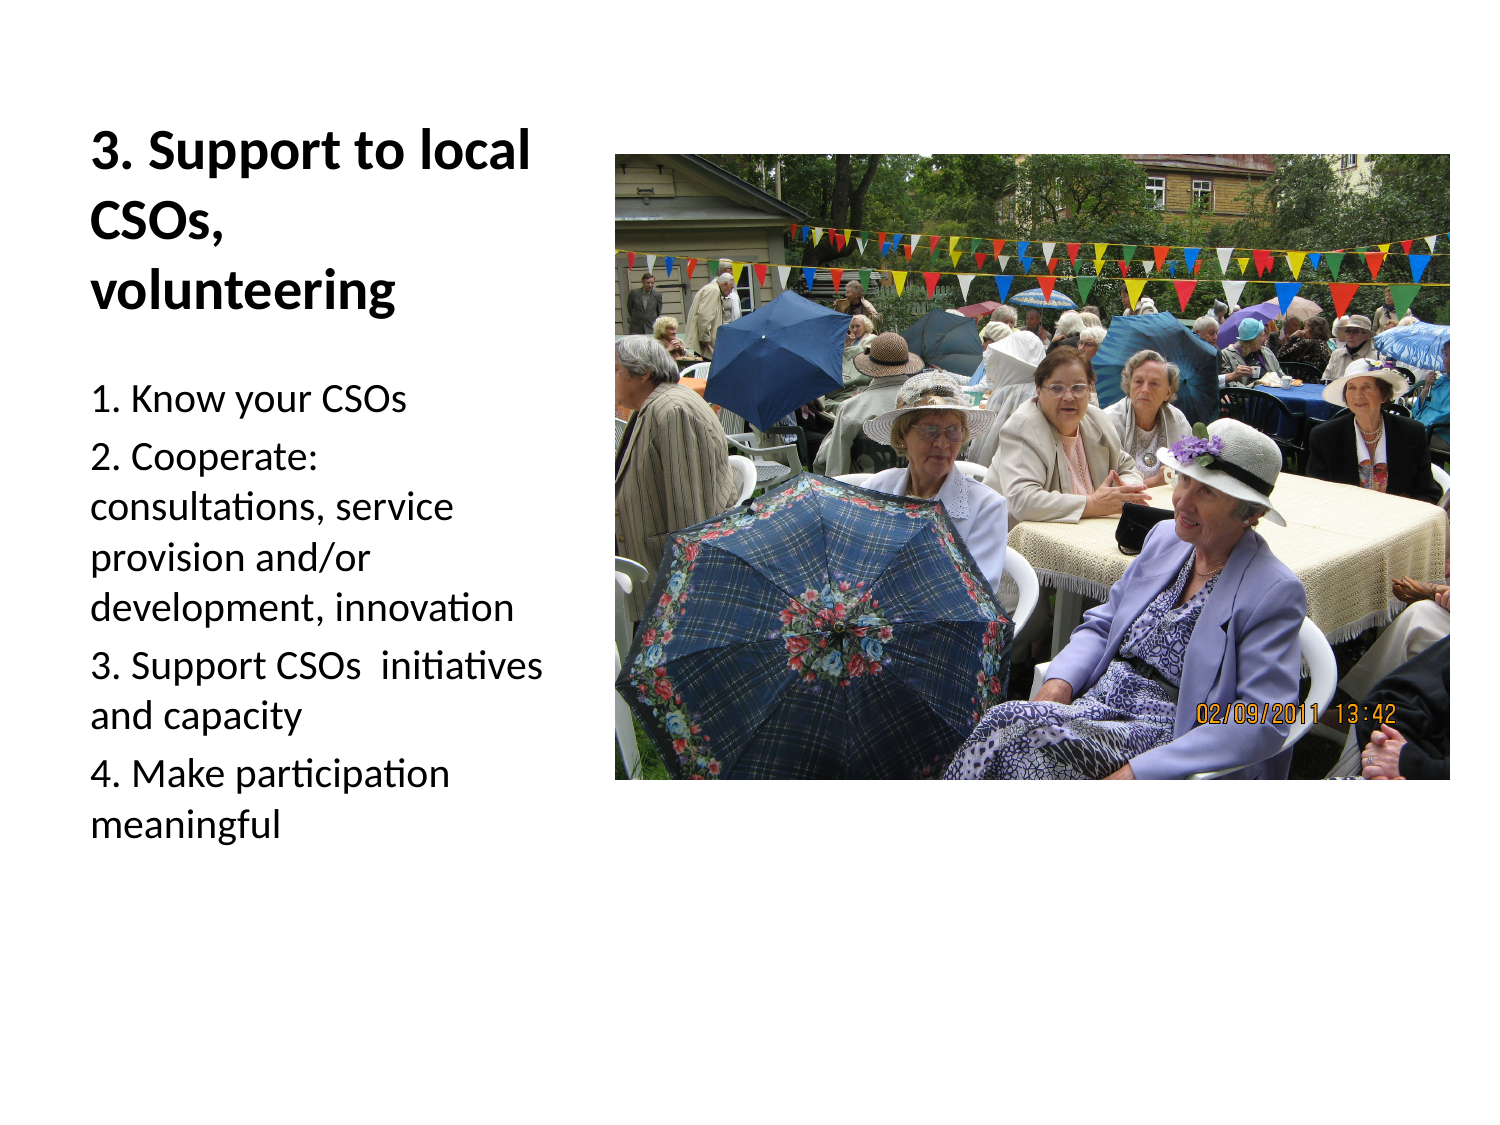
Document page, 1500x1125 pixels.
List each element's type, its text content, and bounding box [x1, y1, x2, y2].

list 1. Know your CSOs 2. Cooperate: consultations, service provision and/or development, innovation 3. Support CSOs initiatives and capacity 4. Make participation meaningful [75, 363, 569, 1005]
title 3. Support to local CSOs, volunteering [75, 137, 569, 329]
picture [615, 154, 1450, 780]
